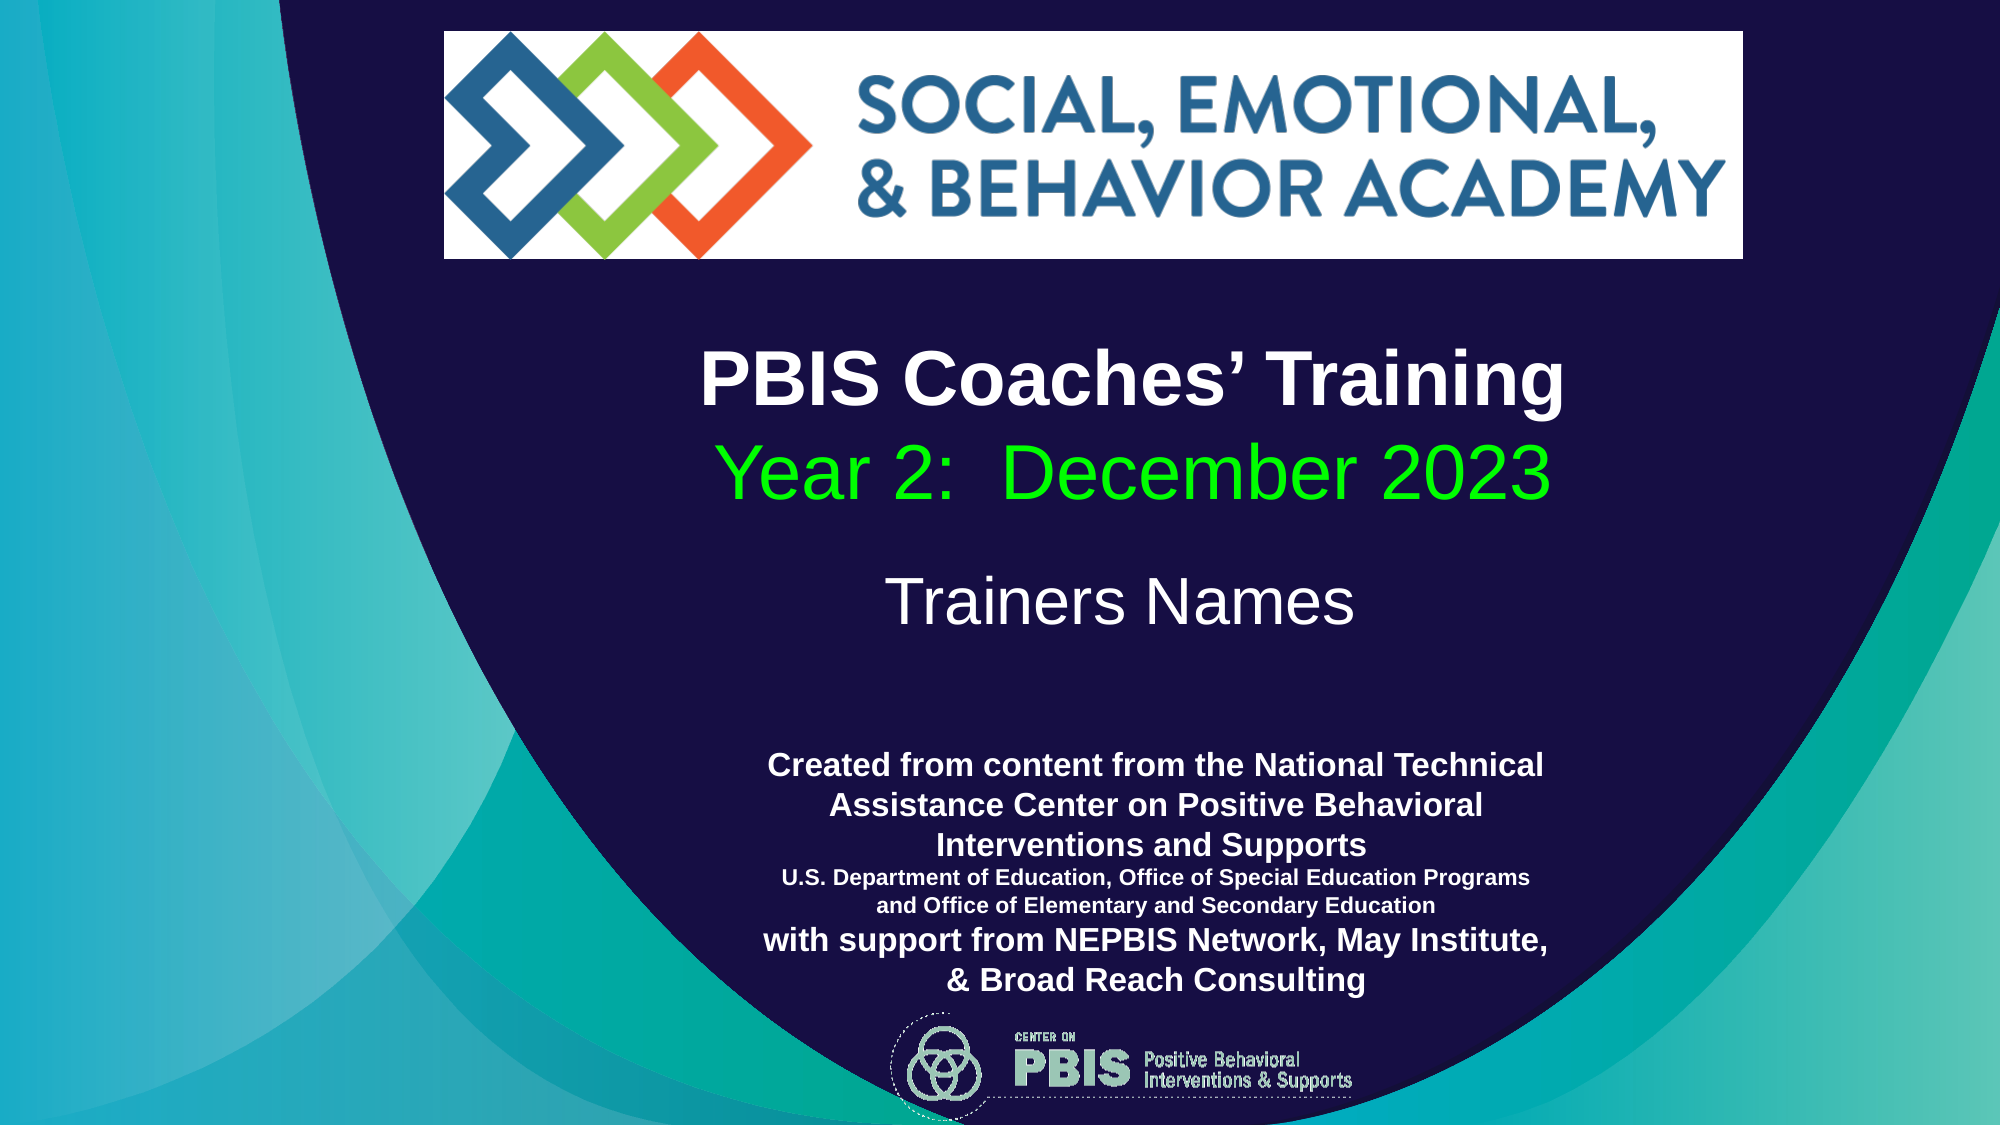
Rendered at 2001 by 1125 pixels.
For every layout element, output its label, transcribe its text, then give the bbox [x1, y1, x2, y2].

picture [887, 1009, 1354, 1125]
subtitle Trainers Names [550, 538, 1691, 751]
picture [443, 31, 1744, 260]
text_box Created from content from the National Technical Assistance Center on Positive Behavioral Interventions and Supports U.S. Department of Education, Office of Special Education Programs and Office of Elementary and Secondary Education with support from NEPBIS Network, May Institute, & Broad Reach Consulting [748, 735, 1565, 1005]
title PBIS Coaches’ Training Year 2: December 2023 [374, 280, 1894, 563]
